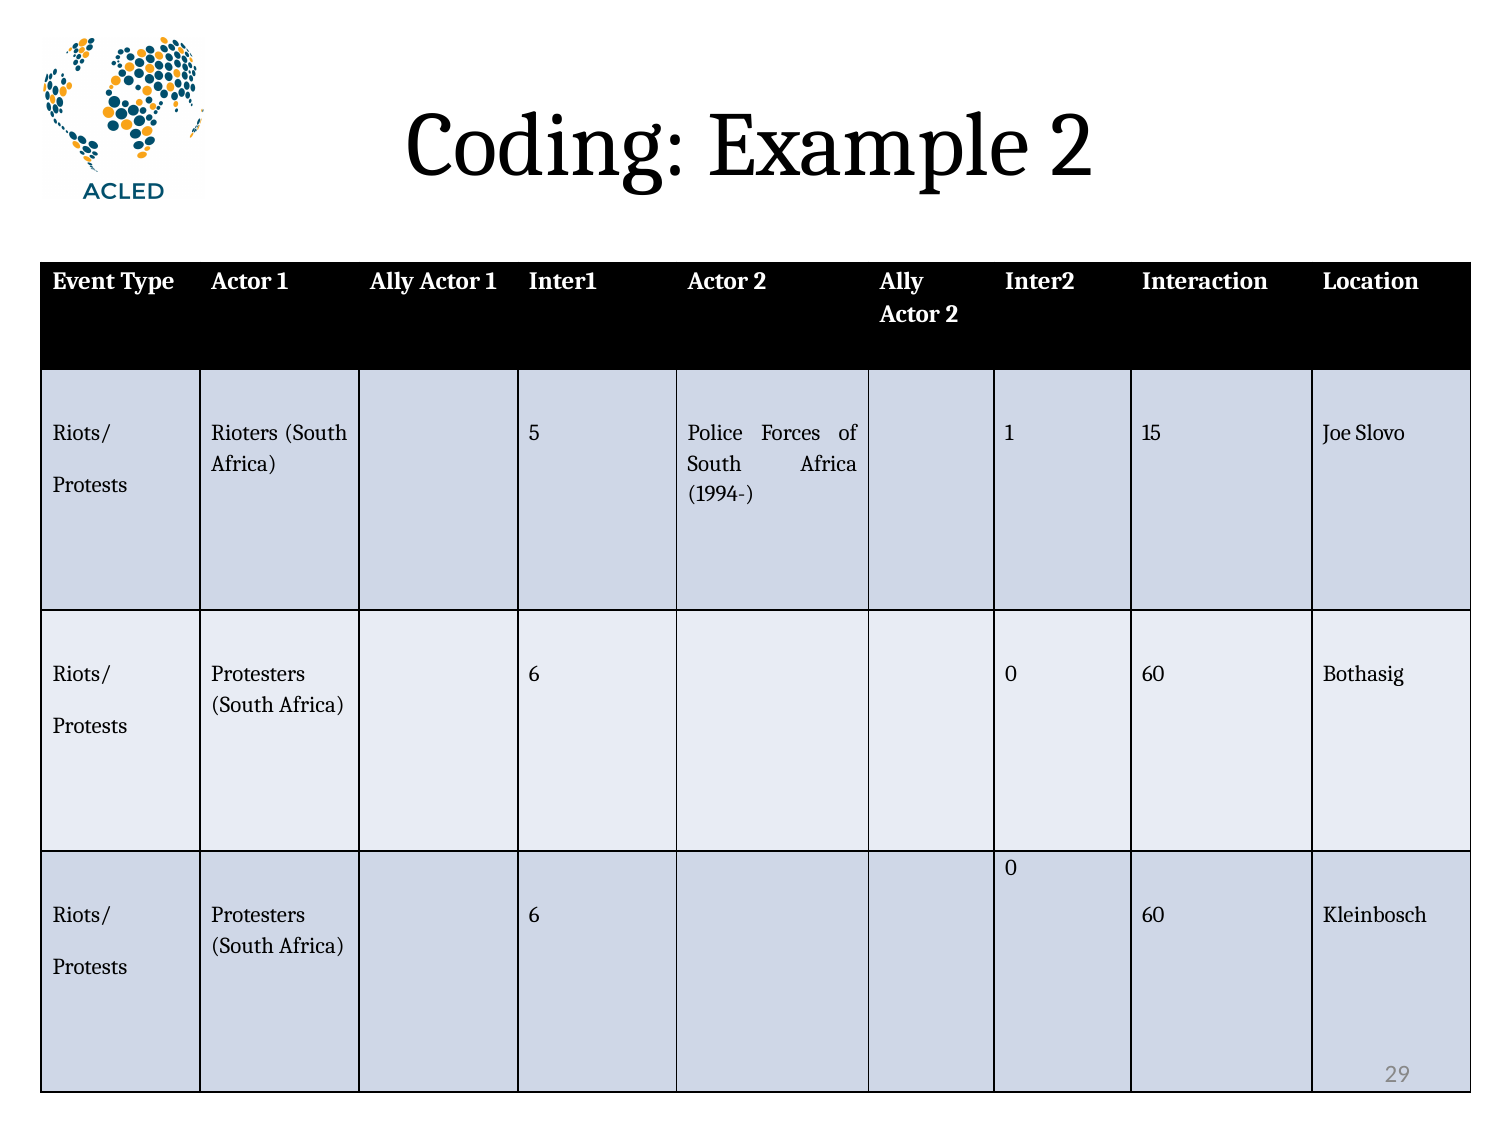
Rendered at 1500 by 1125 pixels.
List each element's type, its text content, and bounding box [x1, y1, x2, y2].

table_cell Riots/ Protests [42, 611, 199, 850]
table_cell [677, 852, 868, 1091]
table_header Ally Actor 1 [360, 263, 517, 368]
table_header Inter1 [519, 263, 676, 368]
table_cell Joe Slovo [1313, 370, 1470, 609]
table_header Actor 1 [201, 263, 358, 368]
slide_number 29 [1074, 1042, 1425, 1103]
table_header Actor 2 [677, 263, 868, 368]
table_header Inter2 [995, 263, 1130, 368]
table_cell Riots/ Protests [42, 370, 199, 609]
table_cell 0 [995, 852, 1130, 1091]
table_header Location [1313, 263, 1470, 368]
table_cell [360, 611, 517, 850]
table_cell [869, 370, 993, 609]
table_cell Riots/ Protests [42, 852, 199, 1091]
table_cell Bothasig [1313, 611, 1470, 850]
table_cell [677, 611, 868, 850]
table_cell Protesters (South Africa) [201, 852, 358, 1091]
table_cell [869, 611, 993, 850]
picture [152, 186, 160, 196]
table_header Ally Actor 2 [869, 263, 993, 368]
table_cell [360, 370, 517, 609]
table_cell Rioters (South Africa) [201, 370, 358, 609]
table_cell Kleinbosch [1313, 852, 1470, 1091]
table_cell Protesters (South Africa) [201, 611, 358, 850]
table_cell 60 [1132, 611, 1311, 850]
table_cell Police Forces of South Africa (1994-) [677, 370, 868, 609]
table_header Interaction [1132, 263, 1311, 368]
table_cell 5 [519, 370, 676, 609]
table_cell [360, 852, 517, 1091]
title Coding: Example 2 [75, 45, 1425, 233]
picture [42, 36, 205, 199]
table_cell 6 [519, 611, 676, 850]
table_cell 0 [995, 611, 1130, 850]
table_cell [869, 852, 993, 1091]
table_cell 1 [995, 370, 1130, 609]
table_cell 60 [1132, 852, 1311, 1042]
table_header Event Type [42, 263, 199, 368]
table_cell 15 [1132, 370, 1311, 609]
table_cell 6 [519, 852, 676, 1091]
